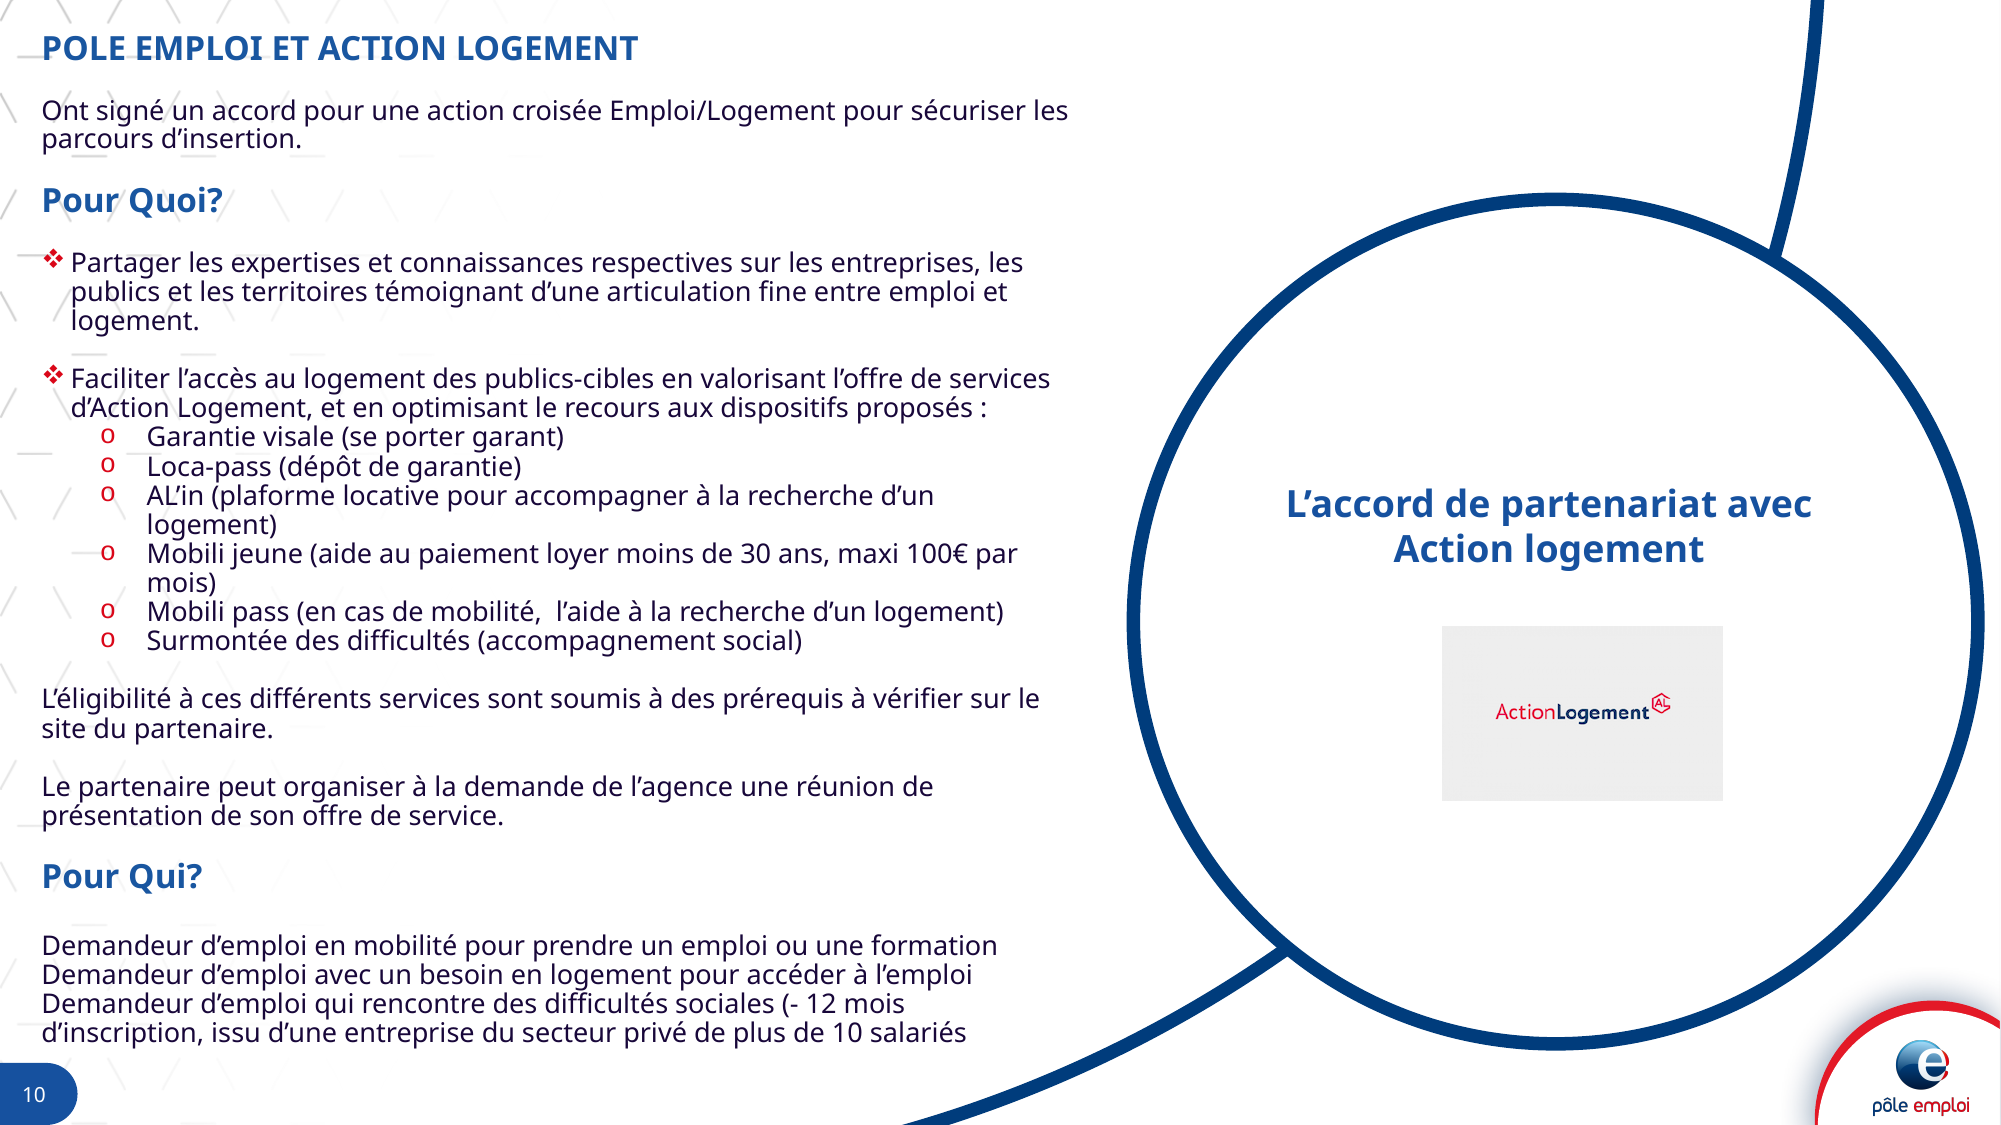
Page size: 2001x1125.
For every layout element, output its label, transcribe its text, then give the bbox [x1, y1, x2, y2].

picture [1442, 626, 1723, 801]
slide_number 10 [22, 1080, 160, 1112]
list POLE EMPLOI ET ACTION LOGEMENT Ont signé un accord pour une action croisée Emploi/Logement pour sécuriser les parcours d’insertion. Pour Quoi? Partager les expertises et connaissances respectives sur les entreprises, les publics et les territoires témoignant d’une articulation fine entre emploi et logement. Faciliter l’accès au logement des publics-cibles en valorisant l’offre de services d’Action Logement, et en optimisant le recours aux dispositifs proposés : Garantie visale (se porter garant) Loca-pass (dépôt de garantie) AL’in (plaforme locative pour accompagner à la recherche d’un logement) Mobili jeune (aide au paiement loyer moins de 30 ans, maxi 100€ par mois) Mobili pass (en cas de mobilité, l’aide à la recherche d’un logement) Surmontée des difficultés (accompagnement social) L’éligibilité à ces différents services sont soumis à des prérequis à vérifier sur le site du partenaire. Le partenaire peut organiser à la demande de l’agence une réunion de présentation de son offre de service. Pour Qui? Demandeur d’emploi en mobilité pour prendre un emploi ou une formation Demandeur d’emploi avec un besoin en logement pour accéder à l’emploi Demandeur d’emploi qui rencontre des difficultés sociales (- 12 mois d’inscription, issu d’une entreprise du secteur privé de plus de 10 salariés [41, 31, 1069, 1071]
list L’accord de partenariat avec Action logement [1251, 485, 1847, 565]
picture [1861, 1036, 1981, 1120]
